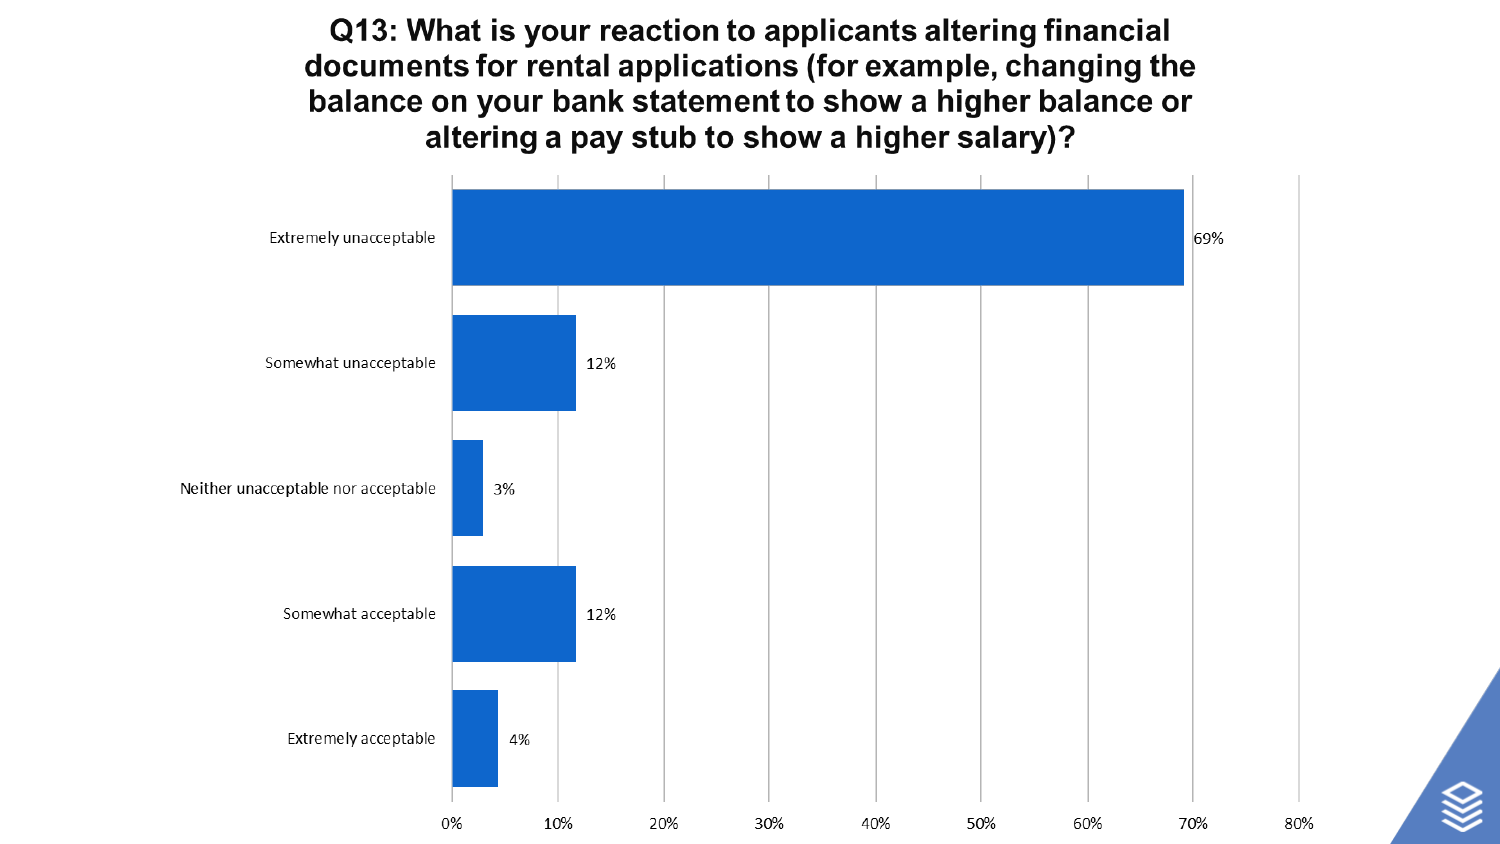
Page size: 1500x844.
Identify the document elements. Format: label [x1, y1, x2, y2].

picture [167, 0, 1333, 844]
picture [1387, 662, 1500, 844]
